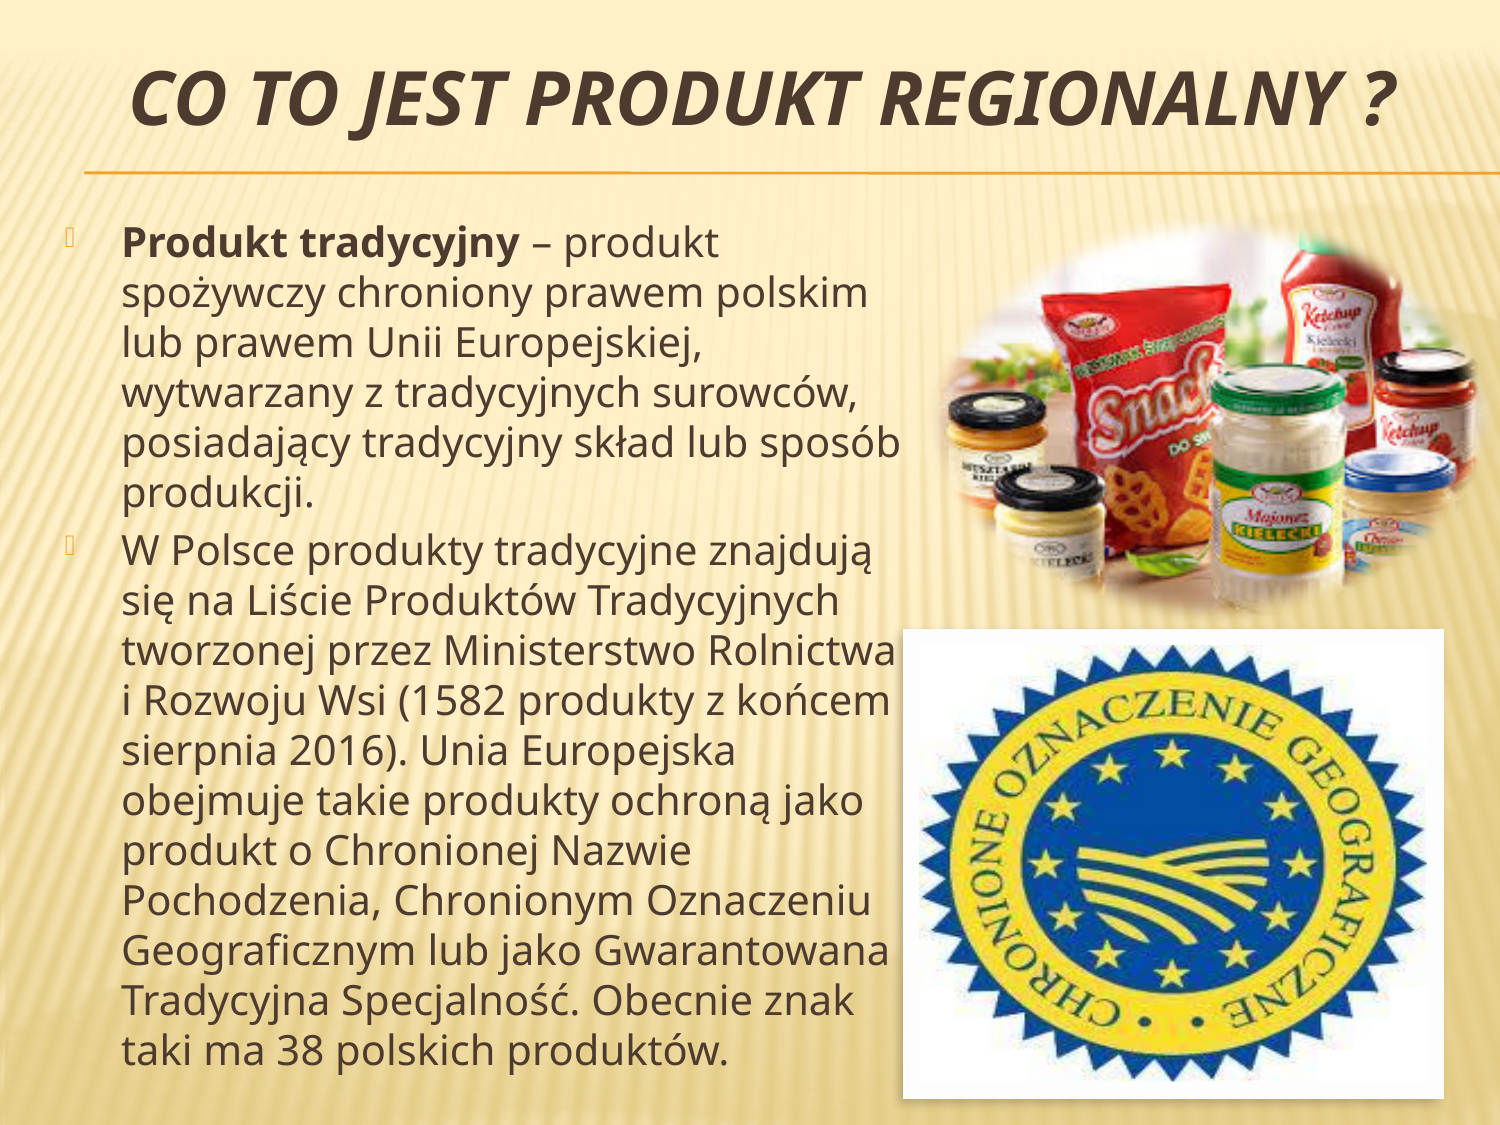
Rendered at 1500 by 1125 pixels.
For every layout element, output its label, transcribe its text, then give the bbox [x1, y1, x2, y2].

picture [920, 207, 1500, 626]
title Co to jest produkt regionalny ? [50, 30, 1475, 161]
picture [919, 644, 1428, 1083]
list Produkt tradycyjny – produkt spożywczy chroniony prawem polskim lub prawem Unii Europejskiej, wytwarzany z tradycyjnych surowców, posiadający tradycyjny skład lub sposób produkcji. W Polsce produkty tradycyjne znajdują się na Liście Produktów Tradycyjnych tworzonej przez Ministerstwo Rolnictwa i Rozwoju Wsi (1582 produkty z końcem sierpnia 2016). Unia Europejska obejmuje takie produkty ochroną jako produkt o Chronionej Nazwie Pochodzenia, Chronionym Oznaczeniu Geograficznym lub jako Gwarantowana Tradycyjna Specjalność. Obecnie znak taki ma 38 polskich produktów. [50, 208, 918, 1024]
